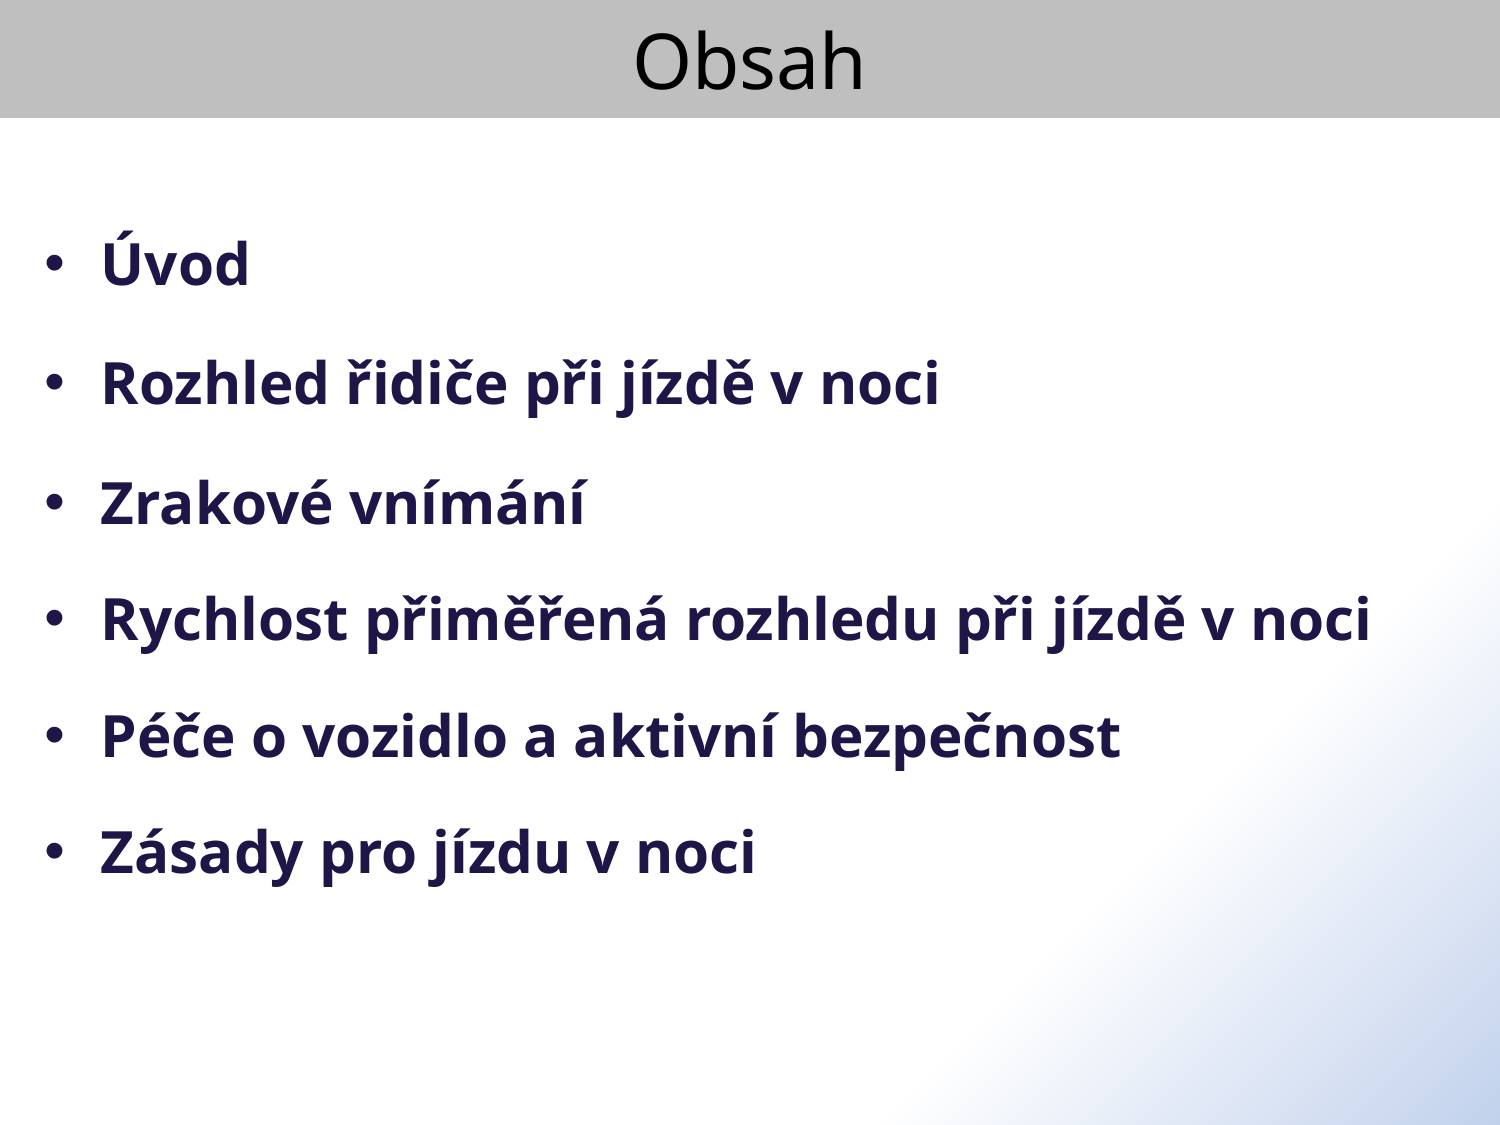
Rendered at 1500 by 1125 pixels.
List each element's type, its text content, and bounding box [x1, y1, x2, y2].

list Úvod Rozhled řidiče při jízdě v noci Zrakové vnímání Rychlost přiměřená rozhledu při jízdě v noci Péče o vozidlo a aktivní bezpečnost Zásady pro jízdu v noci [29, 219, 1483, 963]
text_box Obsah [0, 0, 1500, 118]
